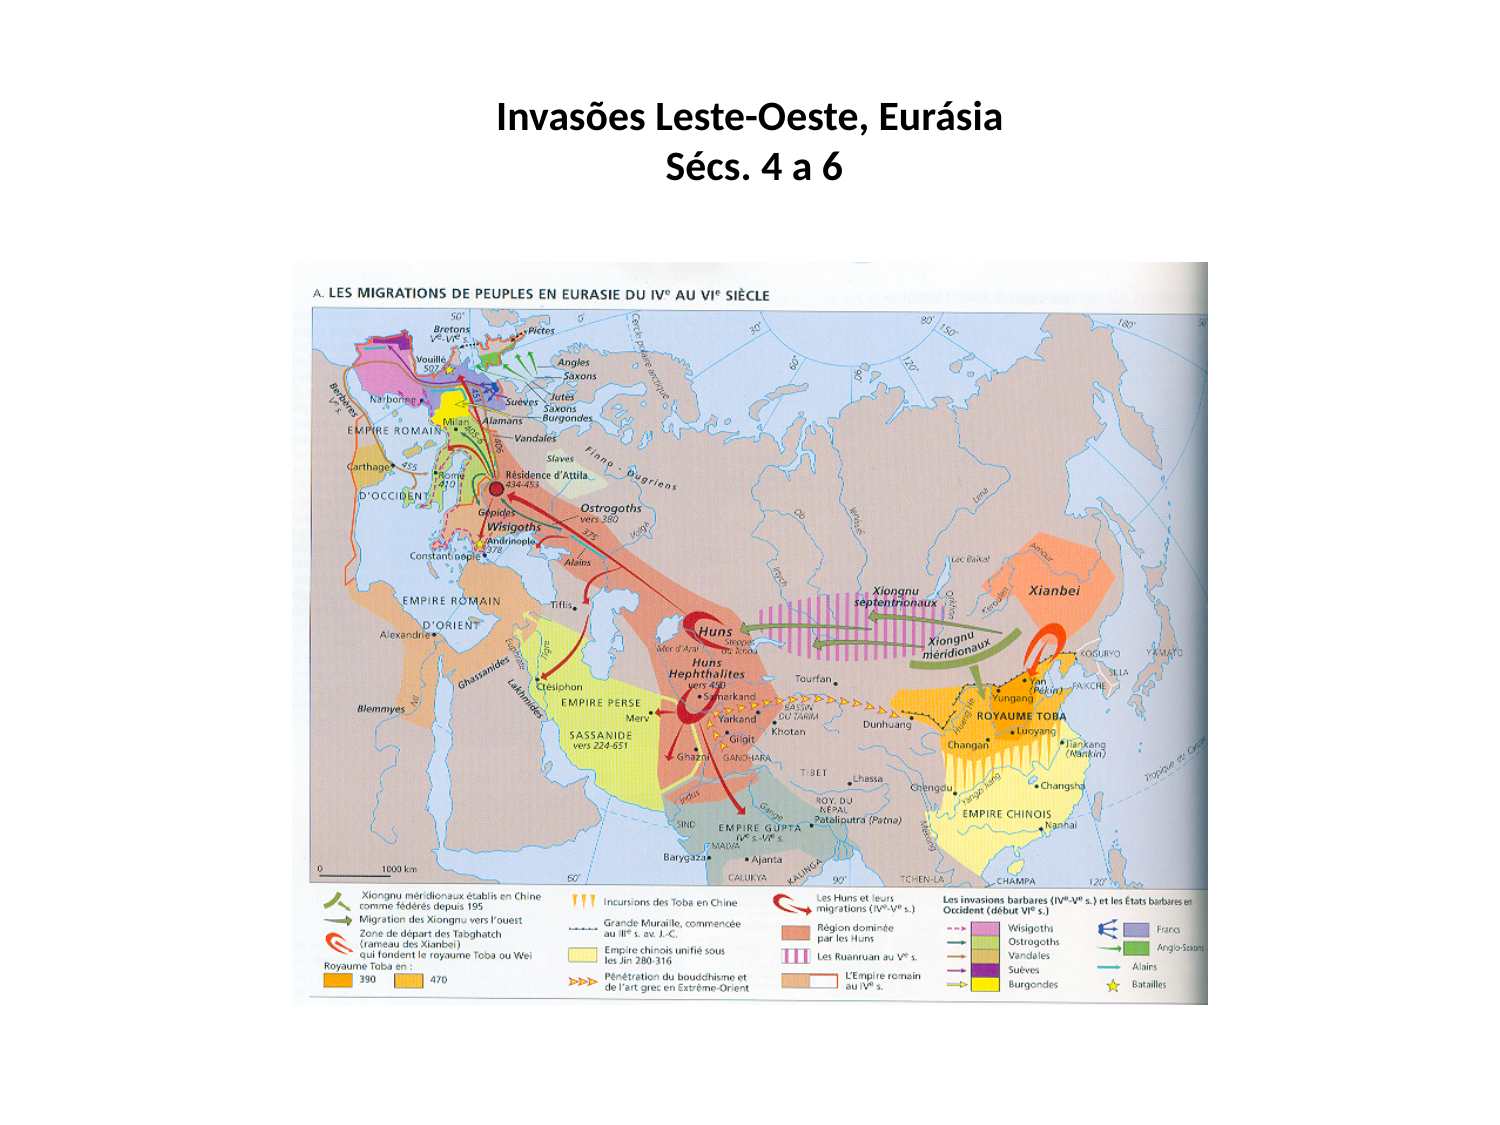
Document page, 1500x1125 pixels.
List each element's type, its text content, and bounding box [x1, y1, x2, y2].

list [292, 262, 1208, 1006]
title Invasões Leste-Oeste, Eurásia Sécs. 4 a 6 [75, 45, 1425, 233]
